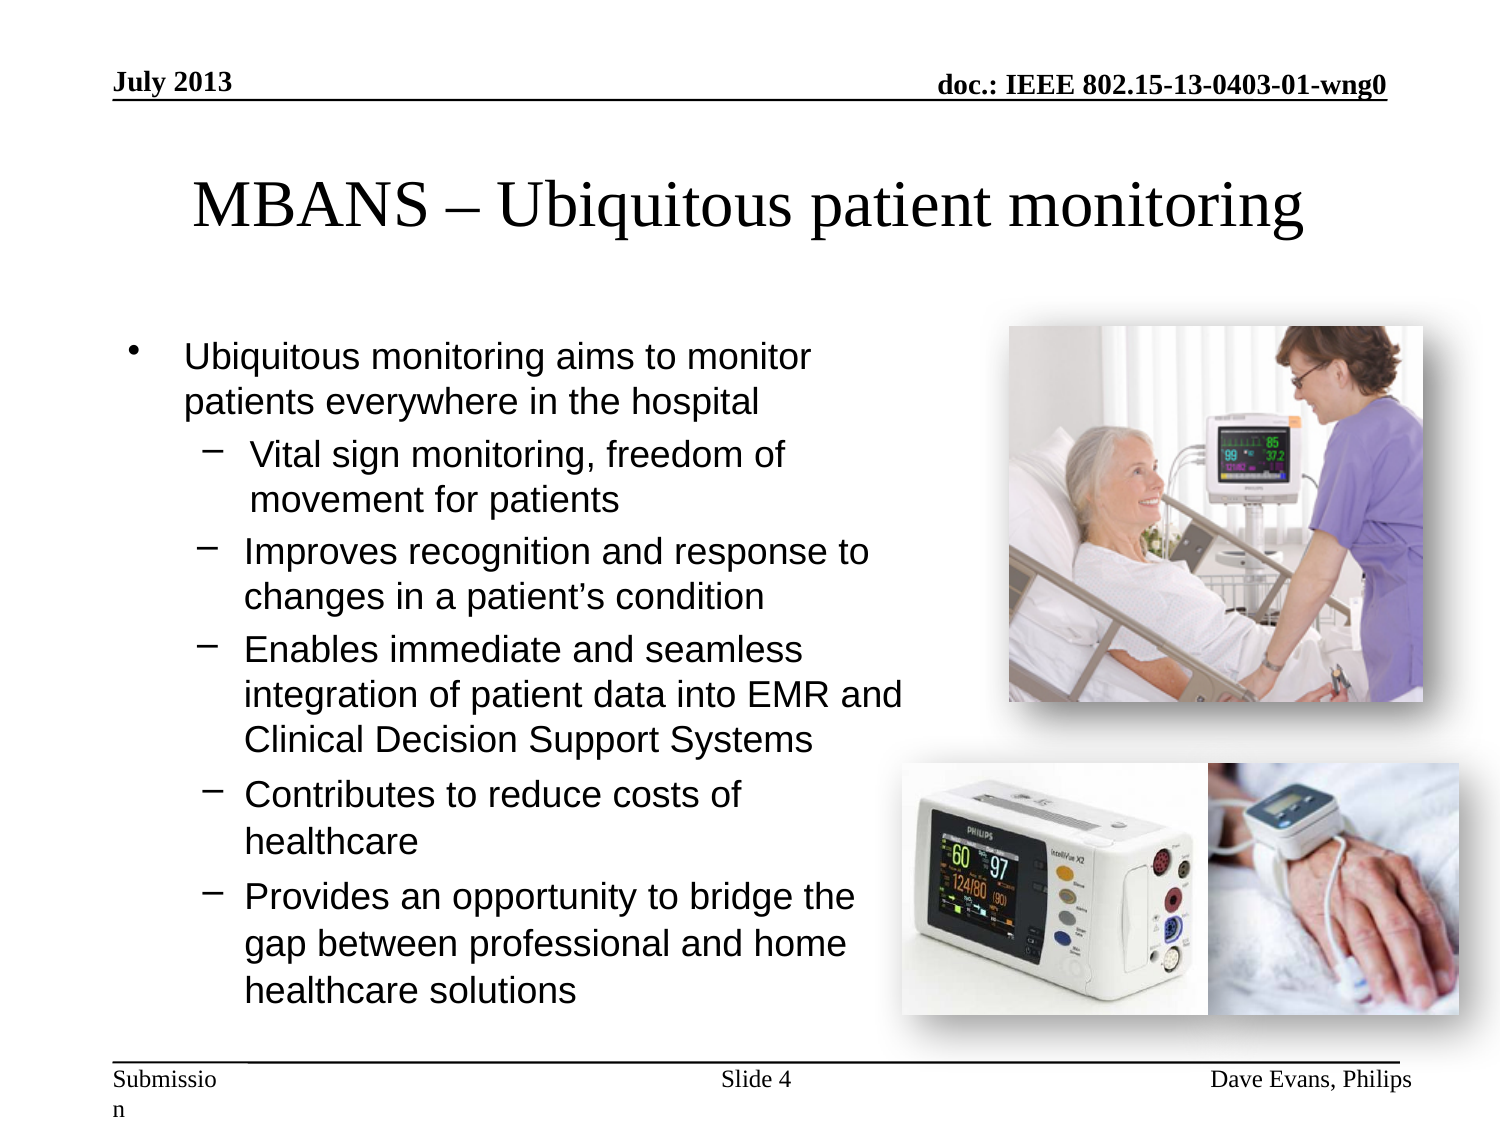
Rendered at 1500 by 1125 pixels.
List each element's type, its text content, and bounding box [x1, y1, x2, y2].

slide_number Slide 4 [712, 1061, 800, 1093]
list Ubiquitous monitoring aims to monitor patients everywhere in the hospital Vital sign monitoring, freedom of movement for patients Improves recognition and response to changes in a patient’s condition Enables immediate and seamless integration of patient data into EMR and Clinical Decision Support Systems Contributes to reduce costs of healthcare Provides an opportunity to bridge the gap between professional and home healthcare solutions [112, 324, 940, 1001]
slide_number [112, 61, 376, 98]
footer Dave Evans, Philips [899, 1061, 1413, 1093]
title MBANS – Ubiquitous patient monitoring [112, 112, 1388, 288]
picture [902, 762, 1459, 1016]
picture [1009, 325, 1423, 702]
